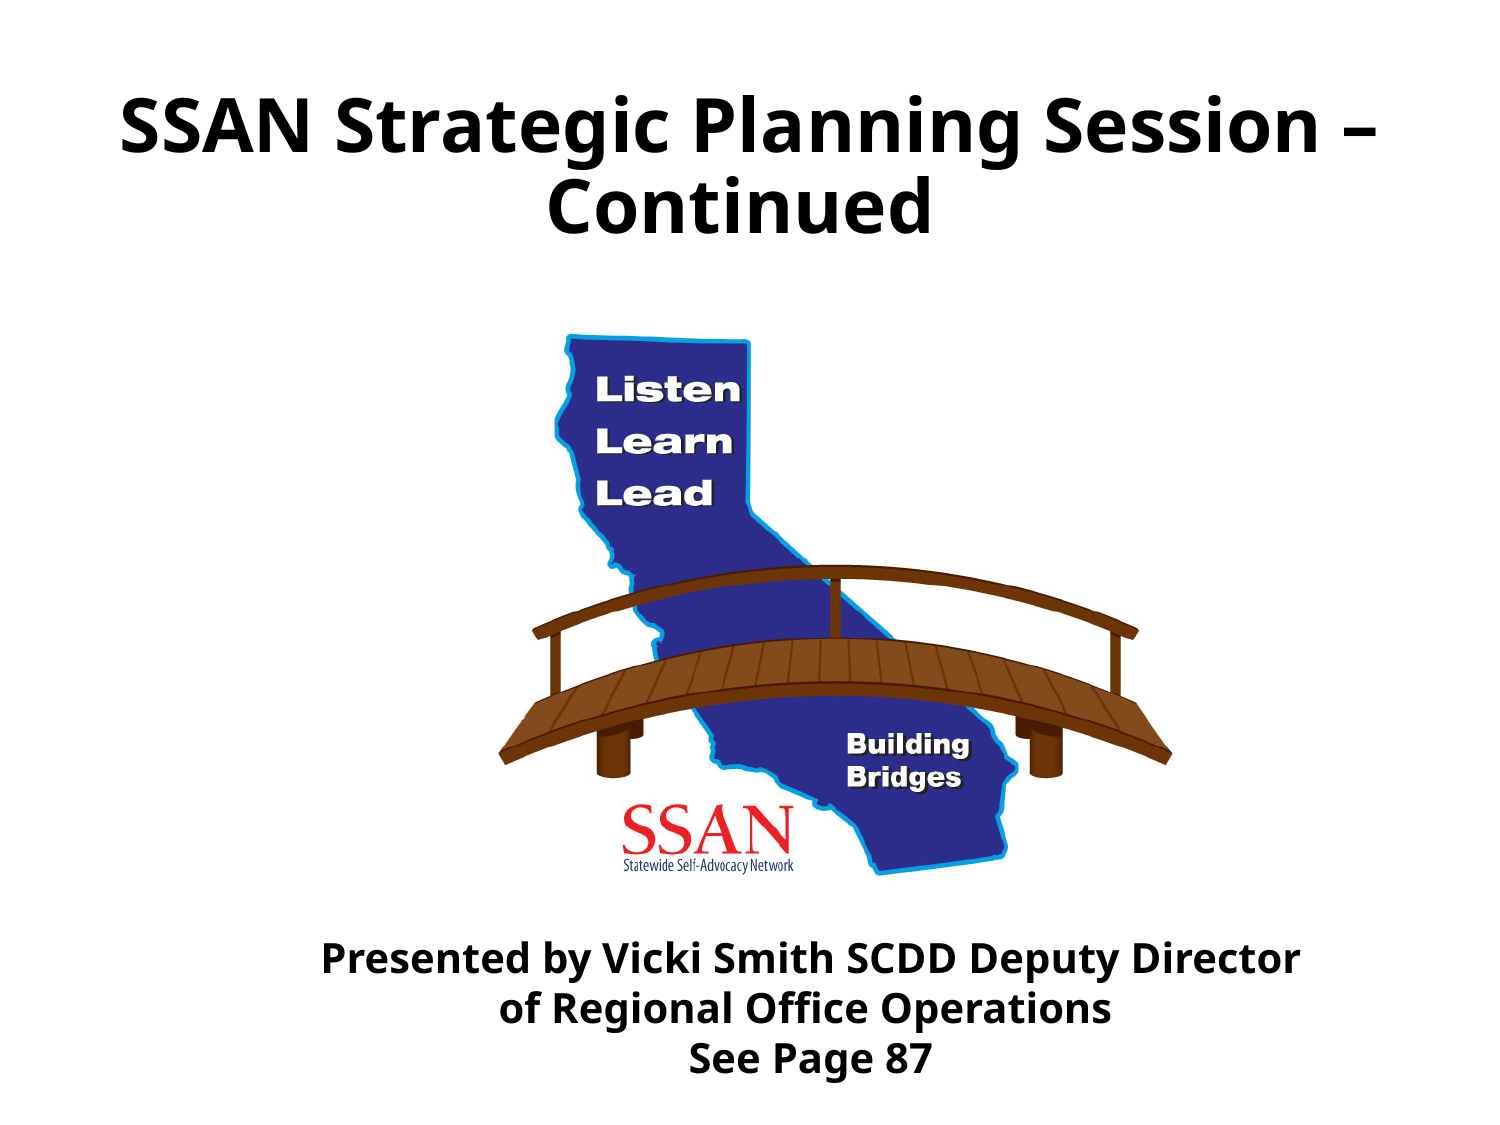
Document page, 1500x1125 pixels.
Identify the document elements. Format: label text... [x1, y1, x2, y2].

text_box Presented by Vicki Smith SCDD Deputy Director of Regional Office Operations See Page 87 [287, 924, 1335, 1090]
picture [411, 317, 1176, 907]
title SSAN Strategic Planning Session – Continued [103, 59, 1397, 278]
